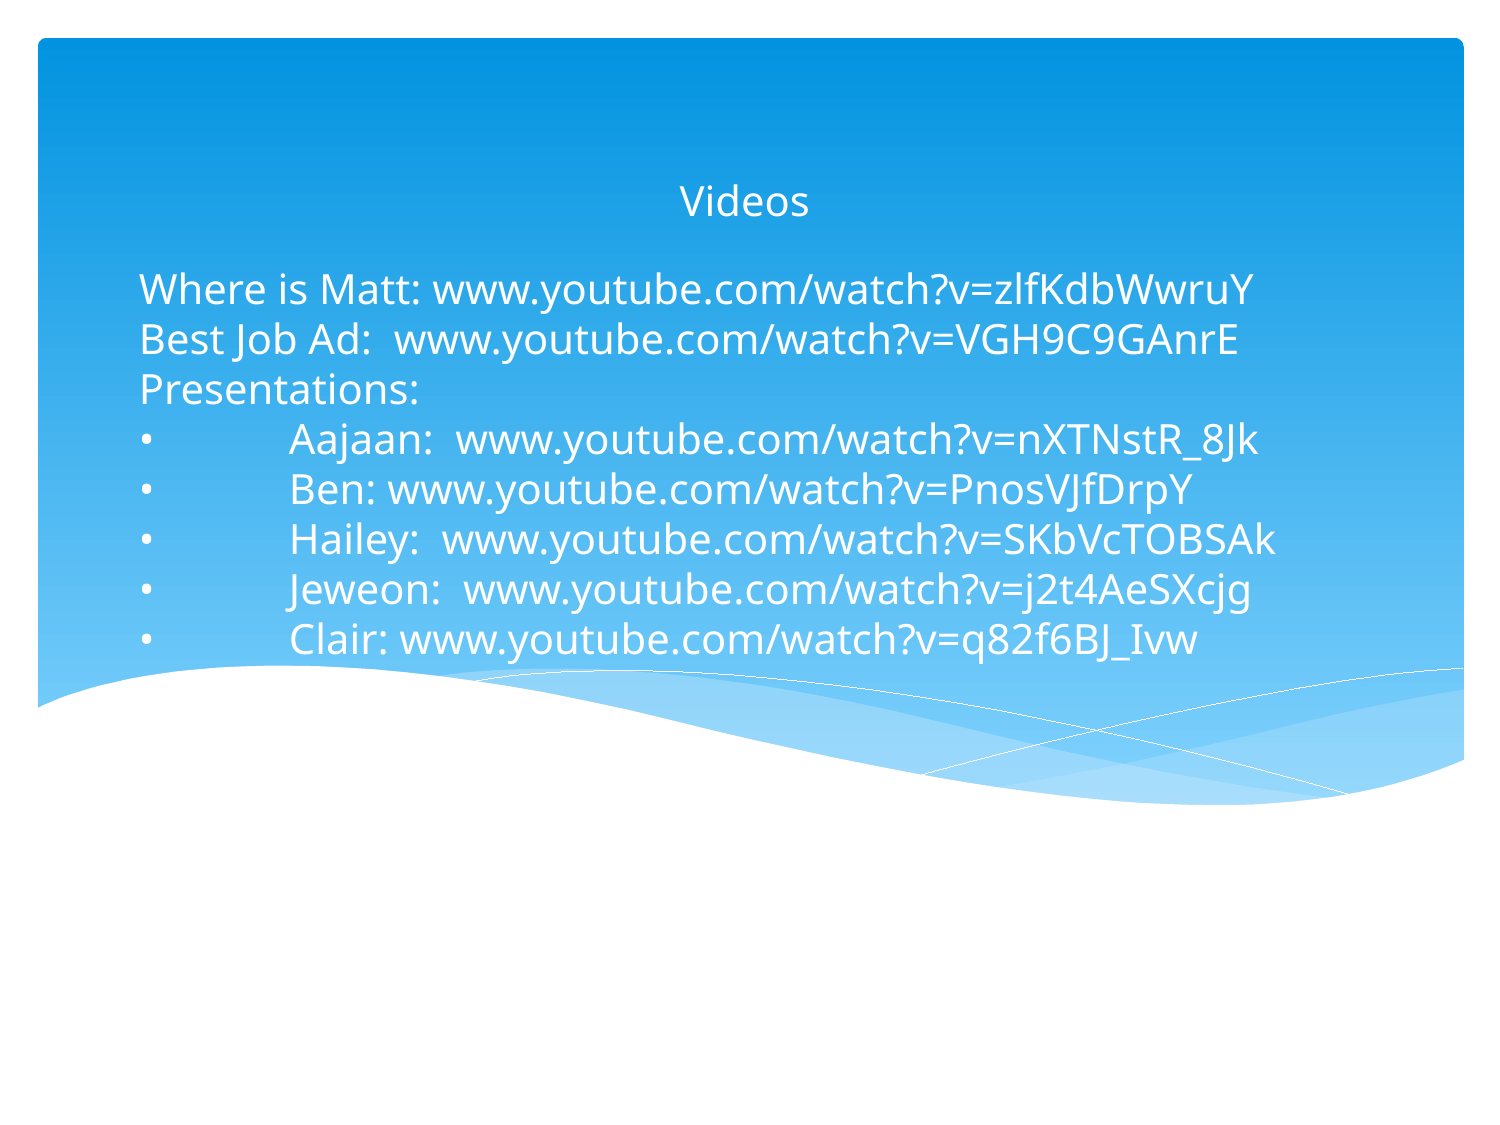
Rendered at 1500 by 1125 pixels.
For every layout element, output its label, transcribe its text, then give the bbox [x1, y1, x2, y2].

list Videos [218, 78, 1272, 233]
title Where is Matt: www.youtube.com/watch?v=zlfKdbWwruY Best Job Ad: www.youtube.com/watch?v=VGH9C9GAnrE Presentations: • Aajaan: www.youtube.com/watch?v=nXTNstR_8Jk • Ben: www.youtube.com/watch?v=PnosVJfDrpY • Hailey: www.youtube.com/watch?v=SKbVcTOBSAk • Jeweon: www.youtube.com/watch?v=j2t4AeSXcjg • Clair: www.youtube.com/watch?v=q82f6BJ_Ivw [123, 255, 1399, 506]
